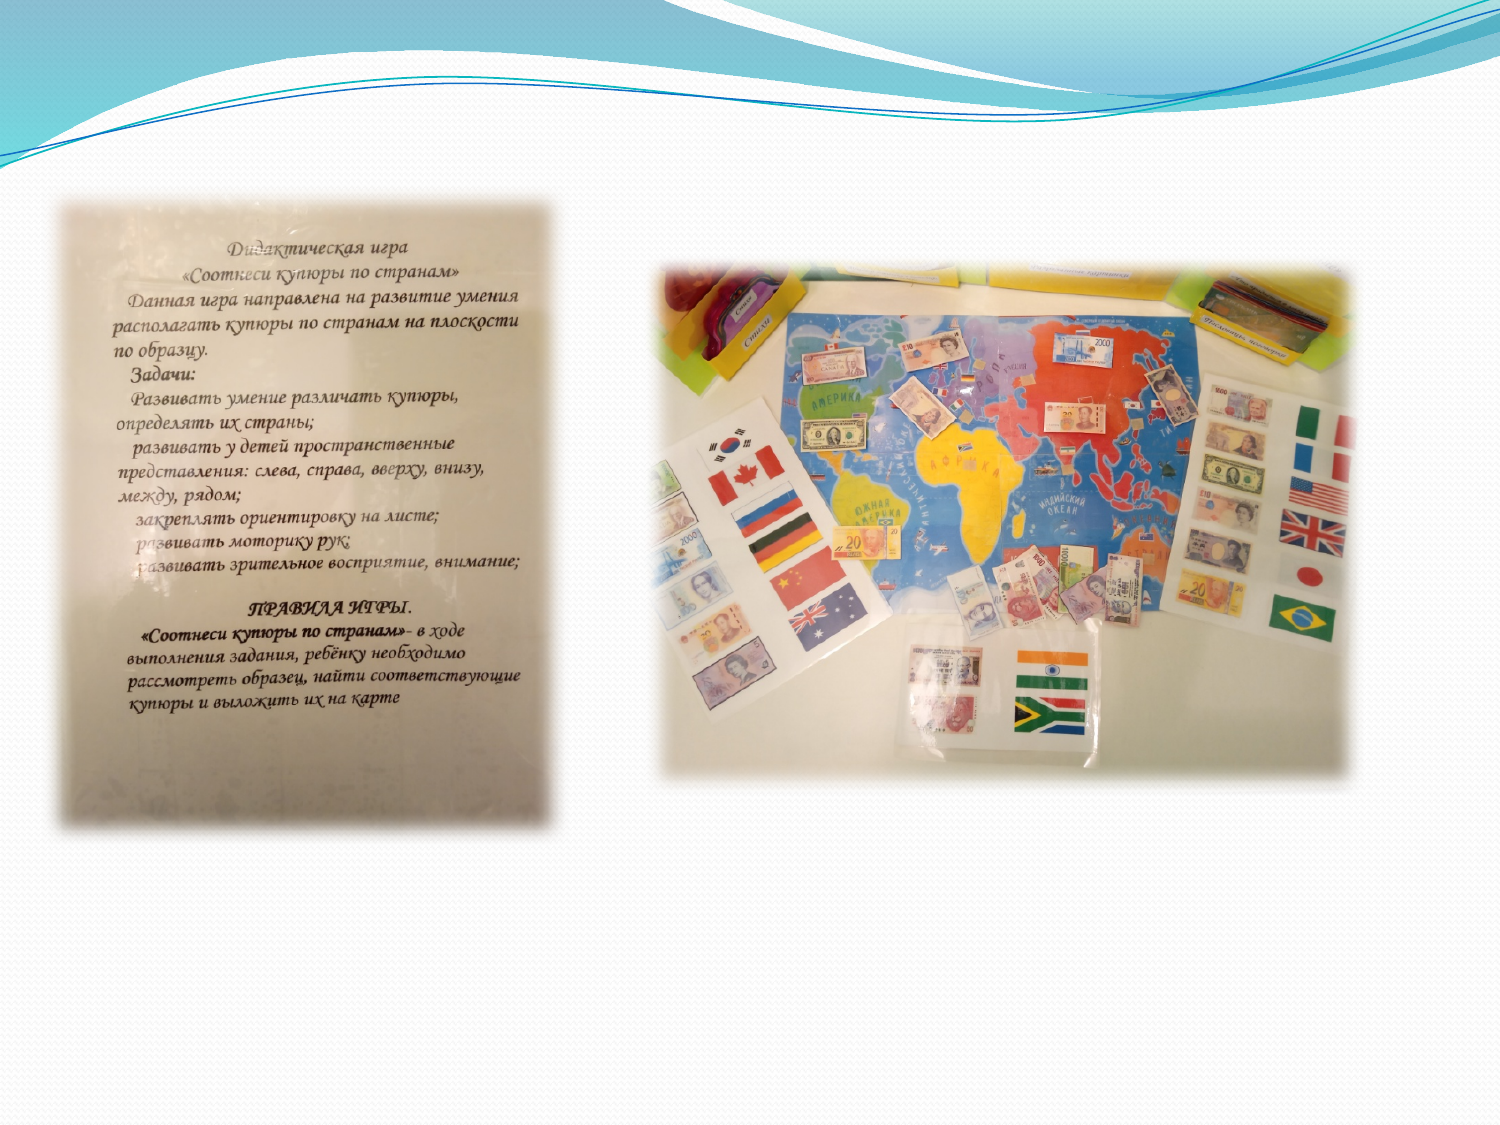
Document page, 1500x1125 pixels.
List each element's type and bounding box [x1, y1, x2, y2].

picture [1277, 284, 1337, 769]
list [41, 184, 569, 847]
picture [672, 284, 728, 769]
picture [733, 165, 1274, 886]
